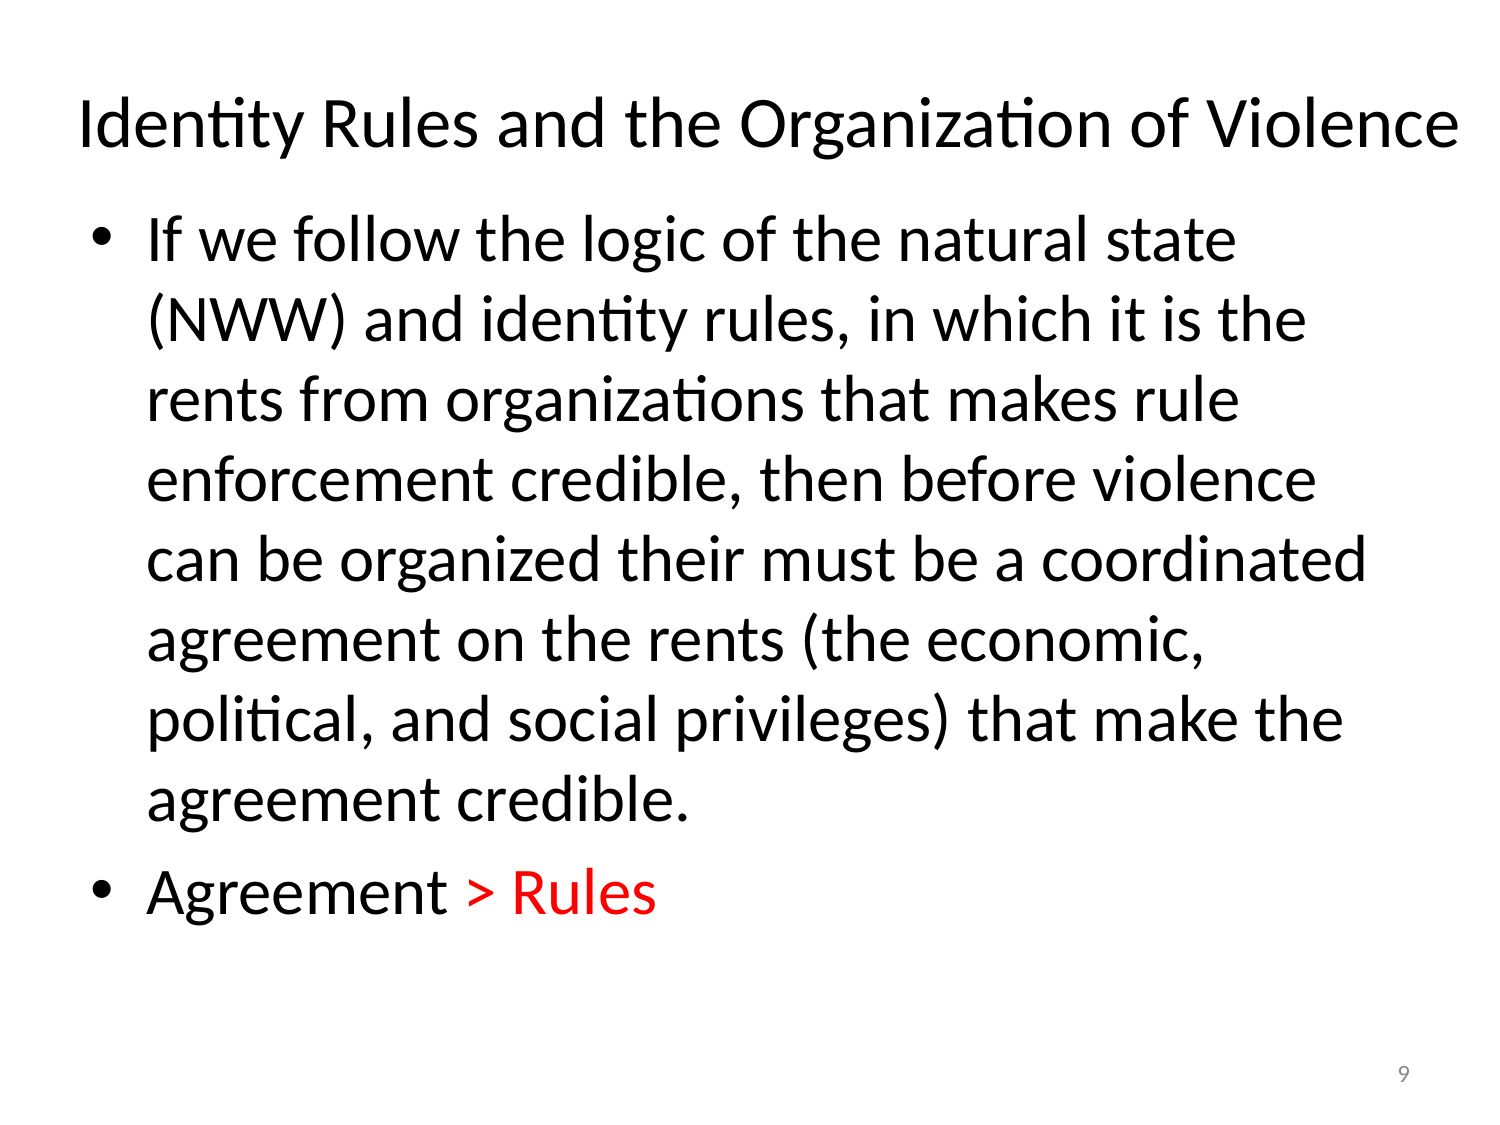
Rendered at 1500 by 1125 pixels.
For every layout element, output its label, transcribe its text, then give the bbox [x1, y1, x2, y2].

title Identity Rules and the Organization of Violence [45, 62, 1495, 175]
slide_number 9 [1074, 1042, 1425, 1103]
list If we follow the logic of the natural state (NWW) and identity rules, in which it is the rents from organizations that makes rule enforcement credible, then before violence can be organized their must be a coordinated agreement on the rents (the economic, political, and social privileges) that make the agreement credible. Agreement > Rules [75, 187, 1425, 1005]
